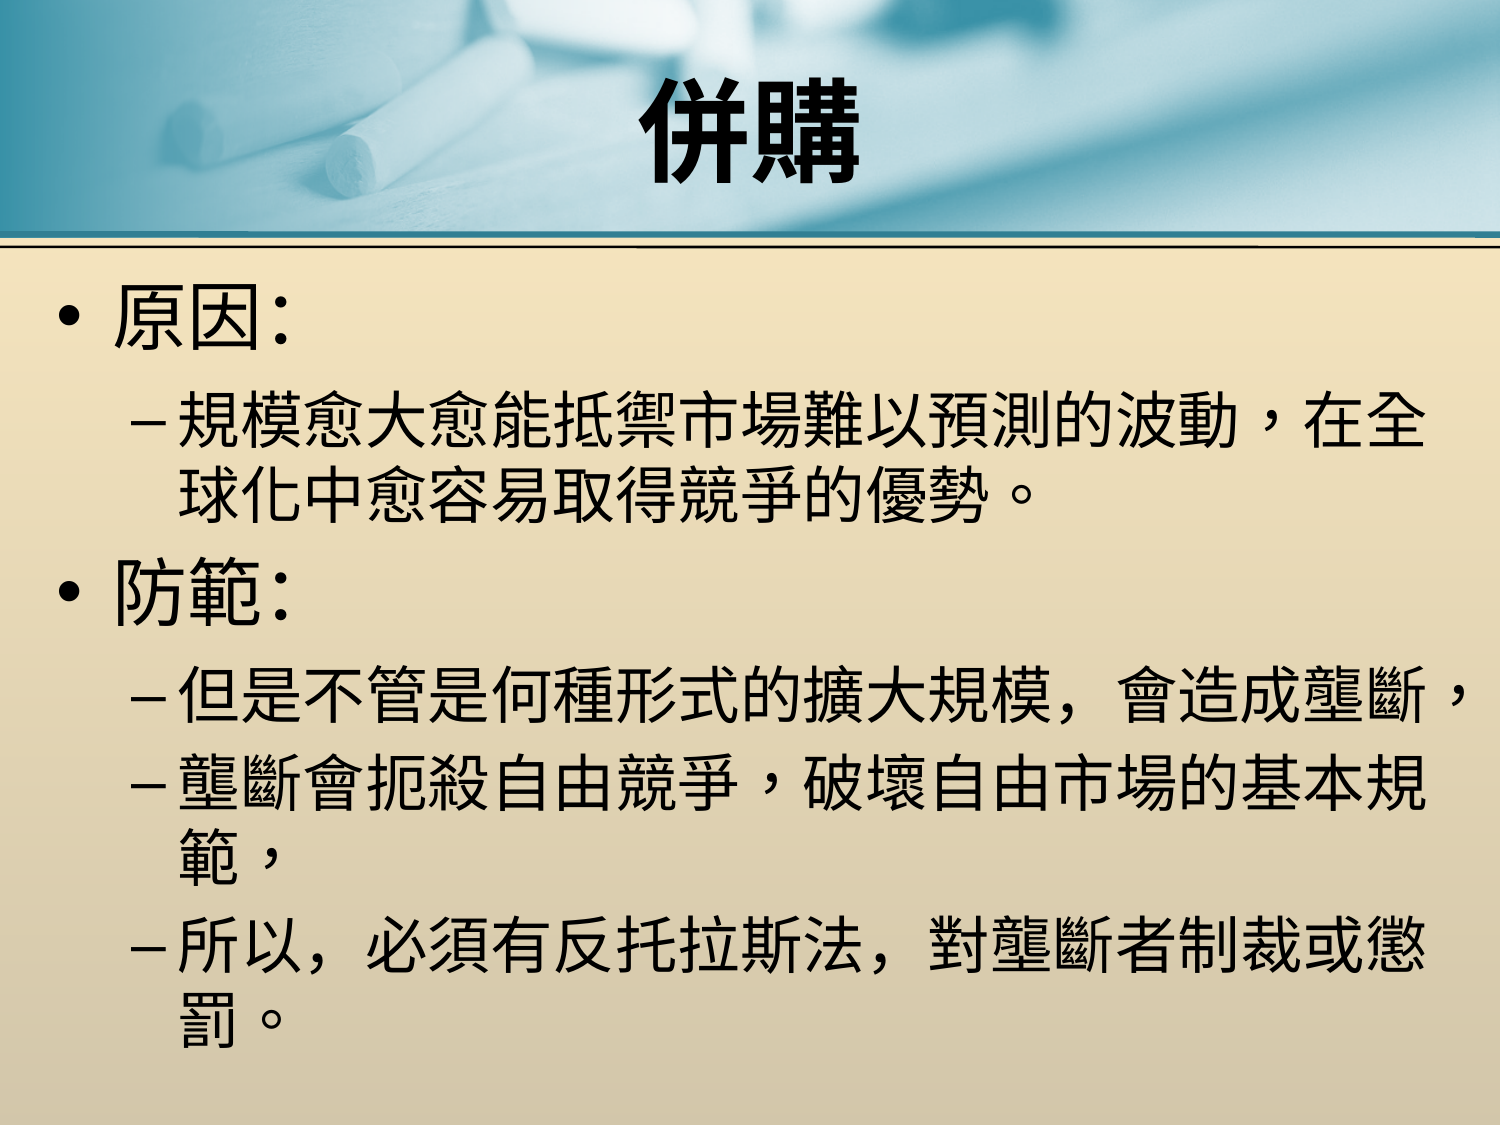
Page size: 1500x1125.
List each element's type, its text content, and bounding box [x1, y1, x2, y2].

list 原因： 規模愈大愈能抵禦市場難以預測的波動，在全球化中愈容易取得競爭的優勢。 防範： 但是不管是何種形式的擴大規模，會造成壟斷， 壟斷會扼殺自由競爭，破壞自由市場的基本規範， 所以，必須有反托拉斯法，對壟斷者制裁或懲罰。 [41, 262, 1467, 1125]
title 併購 [75, 24, 1425, 233]
